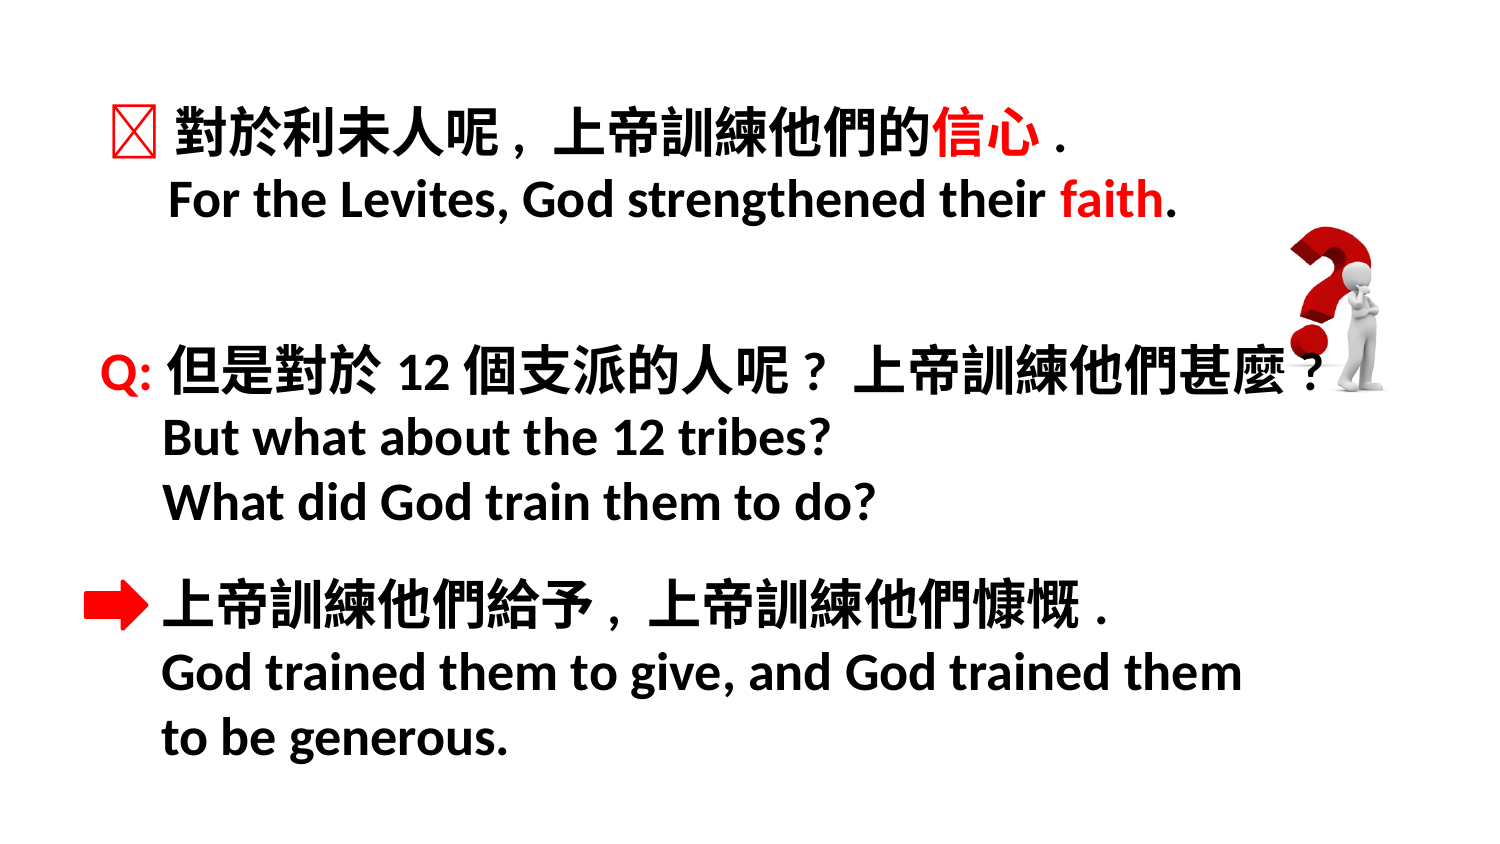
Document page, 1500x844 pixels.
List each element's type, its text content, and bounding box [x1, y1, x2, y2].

picture [1240, 208, 1451, 419]
text_box [83, 579, 149, 631]
text_box 對於利未人呢, 上帝訓練他們的信心. For the Levites, God strengthened their faith. [92, 91, 1194, 236]
text_box 上帝訓練他們給予, 上帝訓練他們慷慨. God trained them to give, and God trained them to be generous. [146, 563, 1317, 774]
text_box Q:但是對於12個支派的人呢? 上帝訓練他們甚麼? But what about the 12 tribes? What did God train them to do? [85, 329, 1451, 539]
